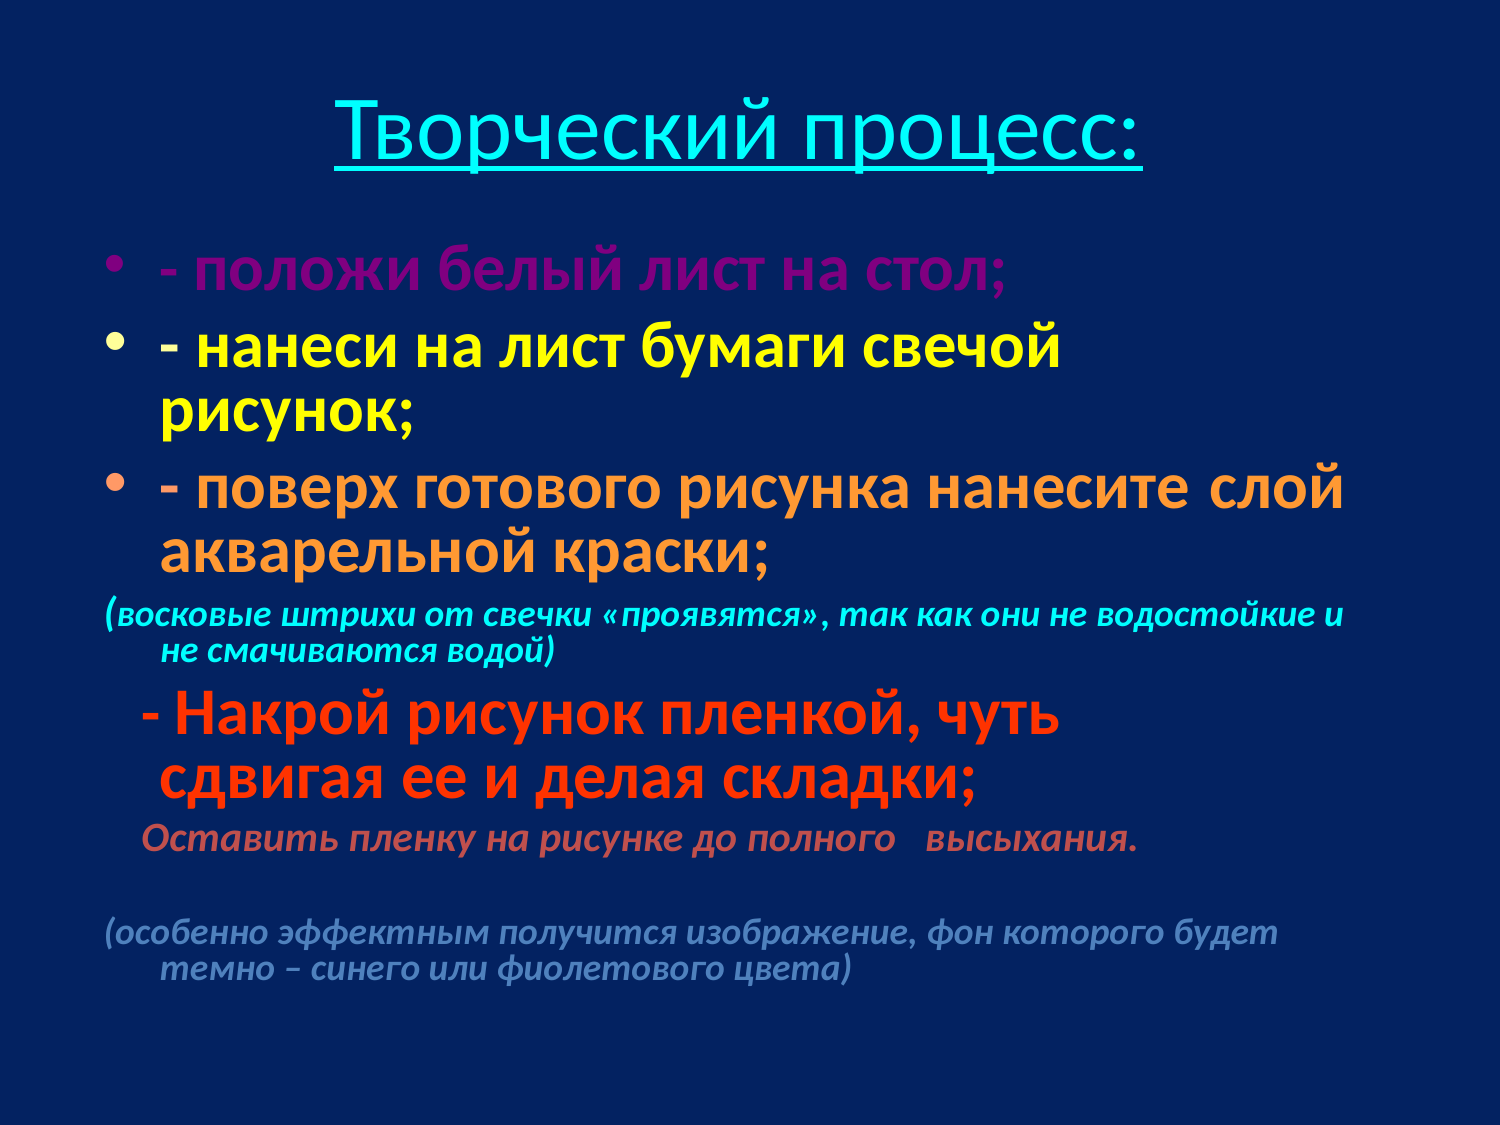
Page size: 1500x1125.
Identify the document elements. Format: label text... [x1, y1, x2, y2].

title Творческий процесс: [64, 50, 1413, 197]
list - положи белый лист на стол; - нанеси на лист бумаги свечой рисунок; - поверх готового рисунка нанесите слой акварельной краски; (восковые штрихи от свечки «проявятся», так как они не водостойкие и не смачиваются водой) - Накрой рисунок пленкой, чуть сдвигая ее и делая складки; Оставить пленку на рисунке до полного высыхания. (особенно эффектным получится изображение, фон которого будет темно – синего или фиолетового цвета) [88, 231, 1389, 1125]
